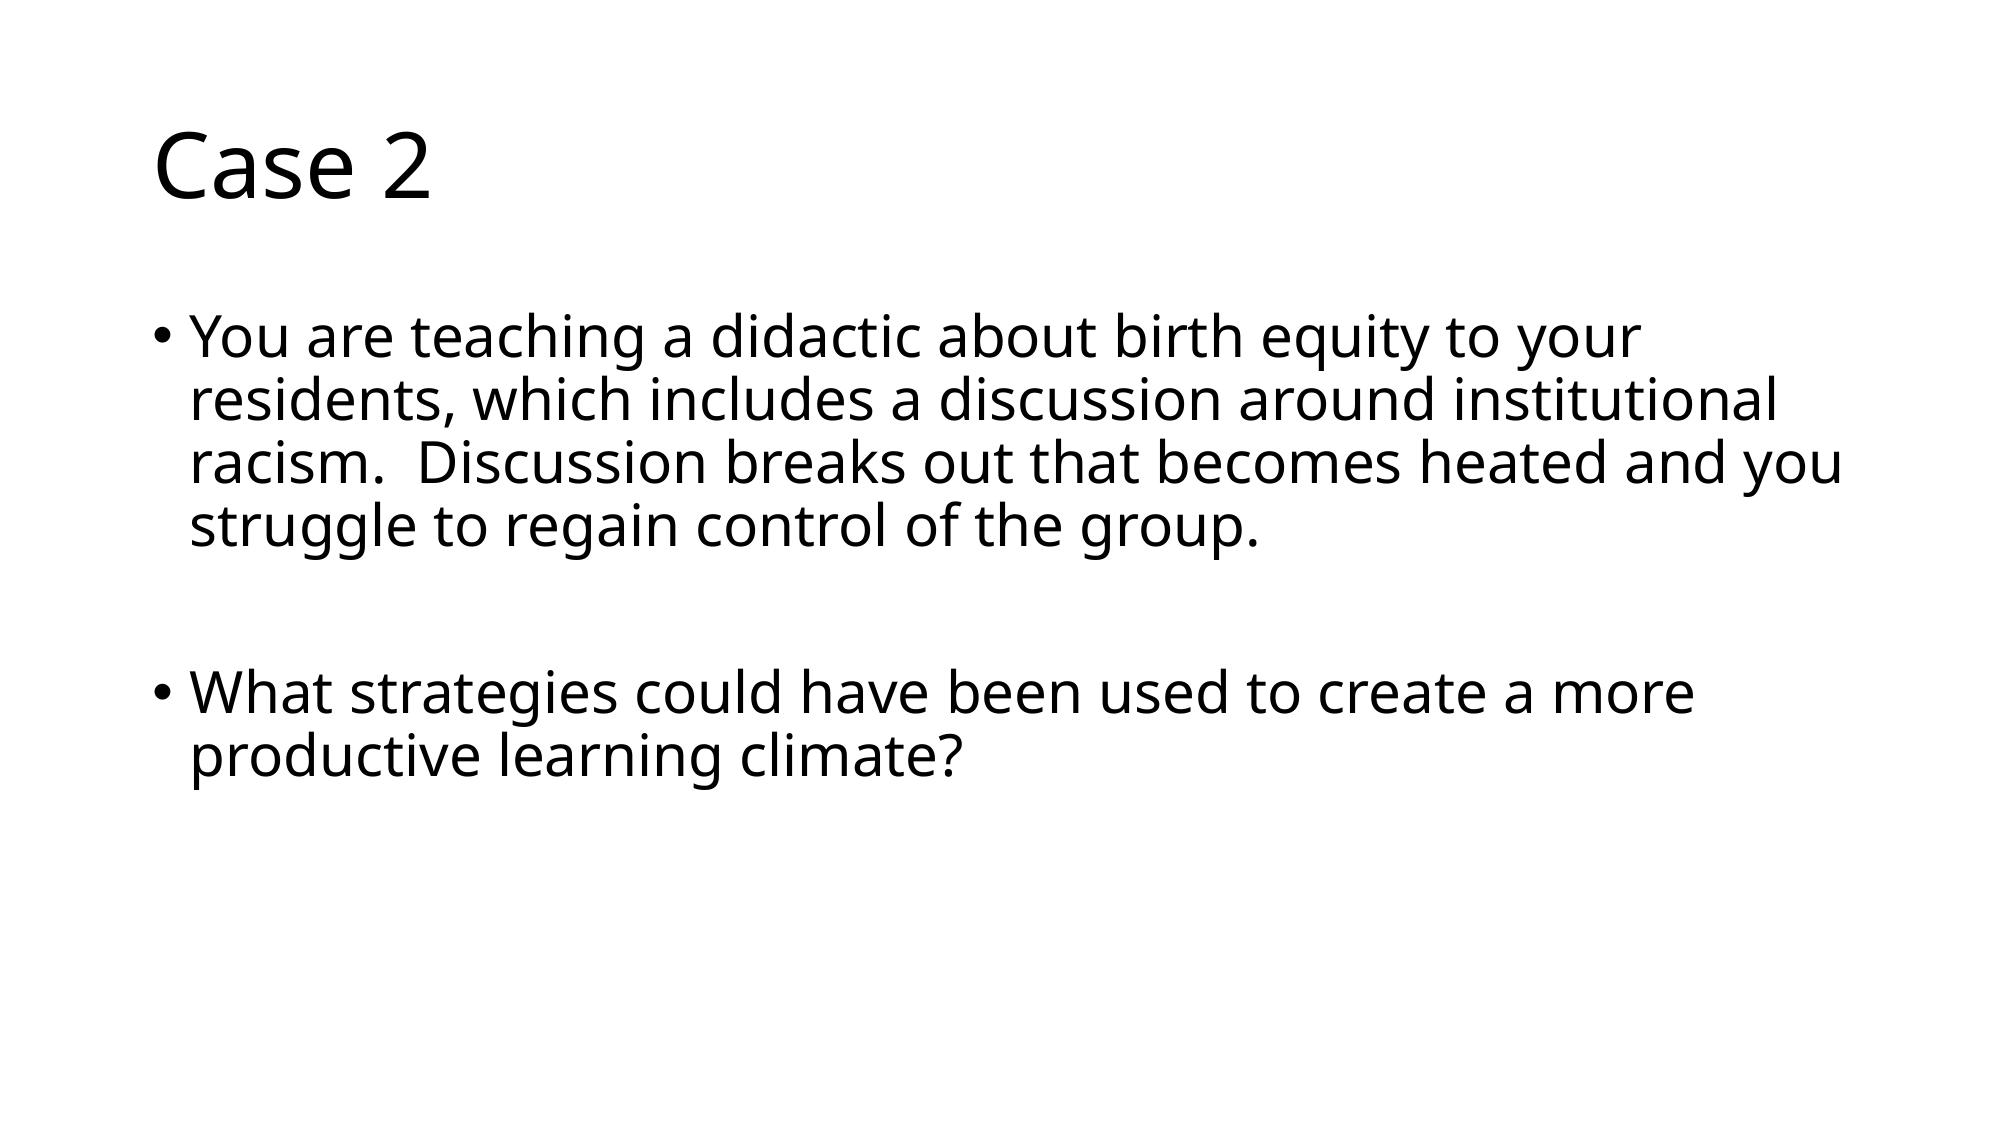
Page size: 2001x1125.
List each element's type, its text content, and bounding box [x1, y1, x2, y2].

title Case 2 [137, 59, 1863, 278]
list You are teaching a didactic about birth equity to your residents, which includes a discussion around institutional racism. Discussion breaks out that becomes heated and you struggle to regain control of the group. What strategies could have been used to create a more productive learning climate? [137, 299, 1863, 1014]
